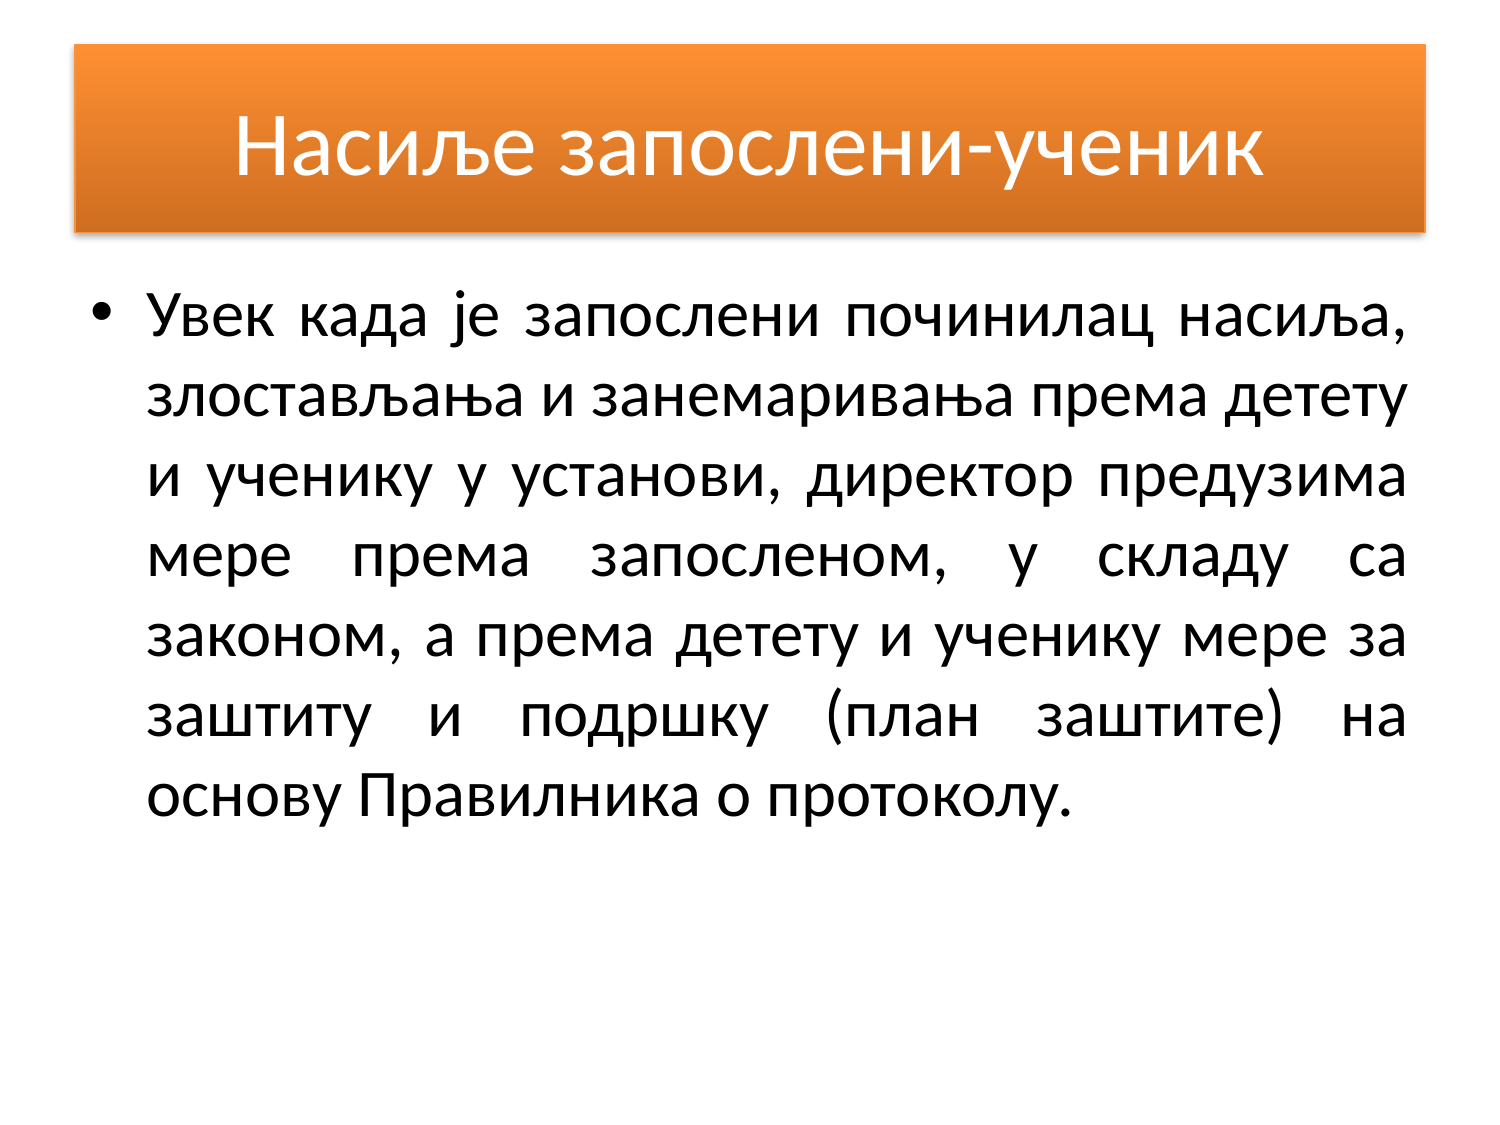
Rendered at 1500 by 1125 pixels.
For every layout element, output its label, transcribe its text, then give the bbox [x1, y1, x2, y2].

title Насиље запослени-ученик [74, 44, 1426, 233]
list Увек када је запослени починилац насиља, злостављања и занемаривања према детету и ученику у установи, директор предузима мере према запосленом, у складу са законом, а према детету и ученику мере за заштиту и подршку (план заштите) на основу Правилника о протоколу. [75, 262, 1425, 1005]
